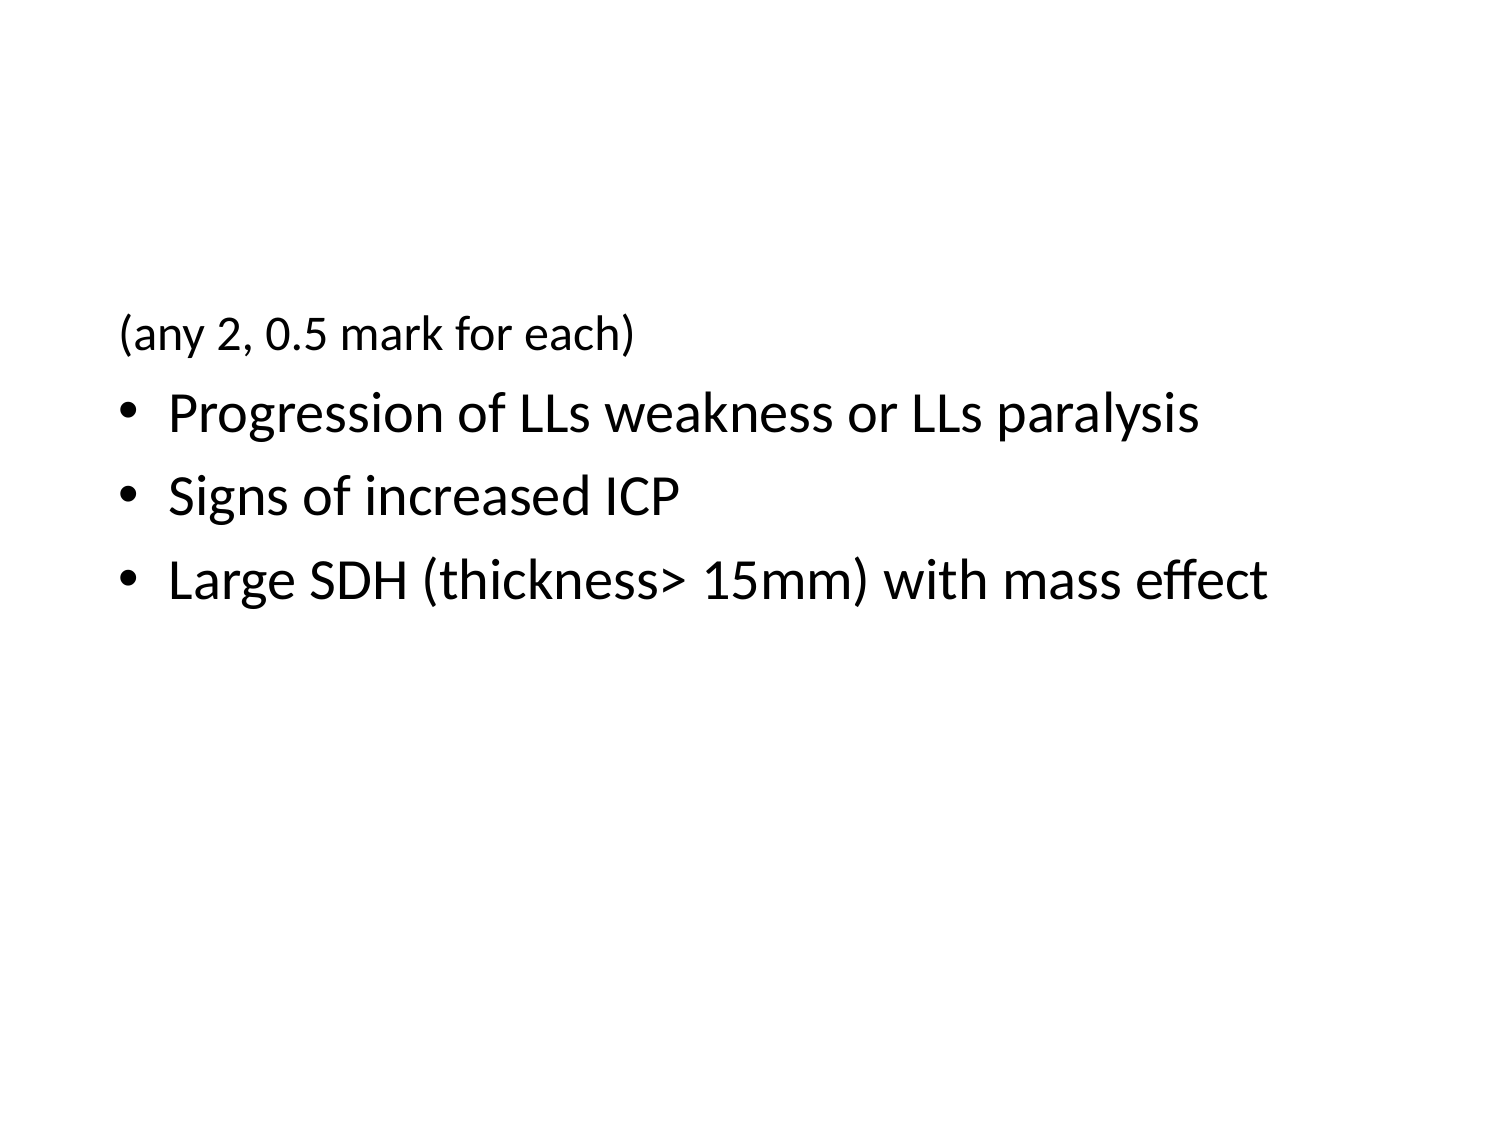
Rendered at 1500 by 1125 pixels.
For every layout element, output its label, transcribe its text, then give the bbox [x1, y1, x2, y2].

list (any 2, 0.5 mark for each) Progression of LLs weakness or LLs paralysis Signs of increased ICP Large SDH (thickness> 15mm) with mass effect [103, 299, 1397, 1014]
